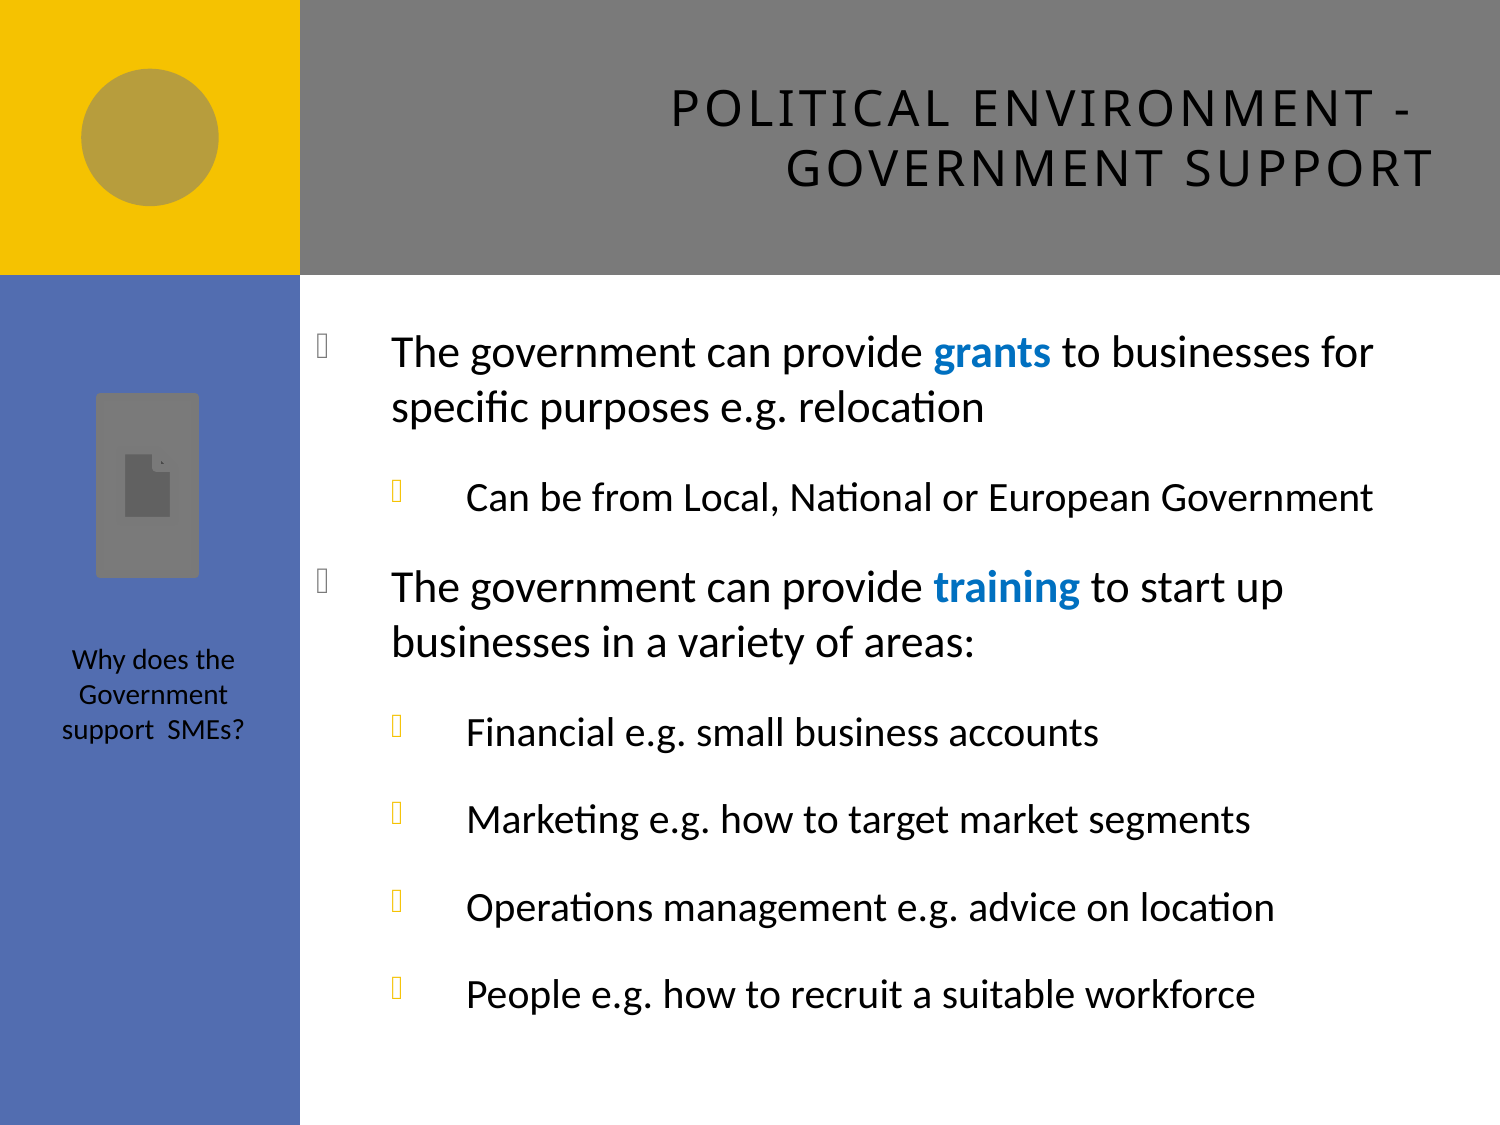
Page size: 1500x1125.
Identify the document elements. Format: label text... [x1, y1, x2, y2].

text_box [17, 396, 290, 755]
list The government can provide grants to businesses for specific purposes e.g. relocation Can be from Local, National or European Government The government can provide training to start up businesses in a variety of areas: Financial e.g. small business accounts Marketing e.g. how to target market segments Operations management e.g. advice on location People e.g. how to recruit a suitable workforce [301, 314, 1483, 1059]
title Political environment - Government support [301, 42, 1447, 231]
